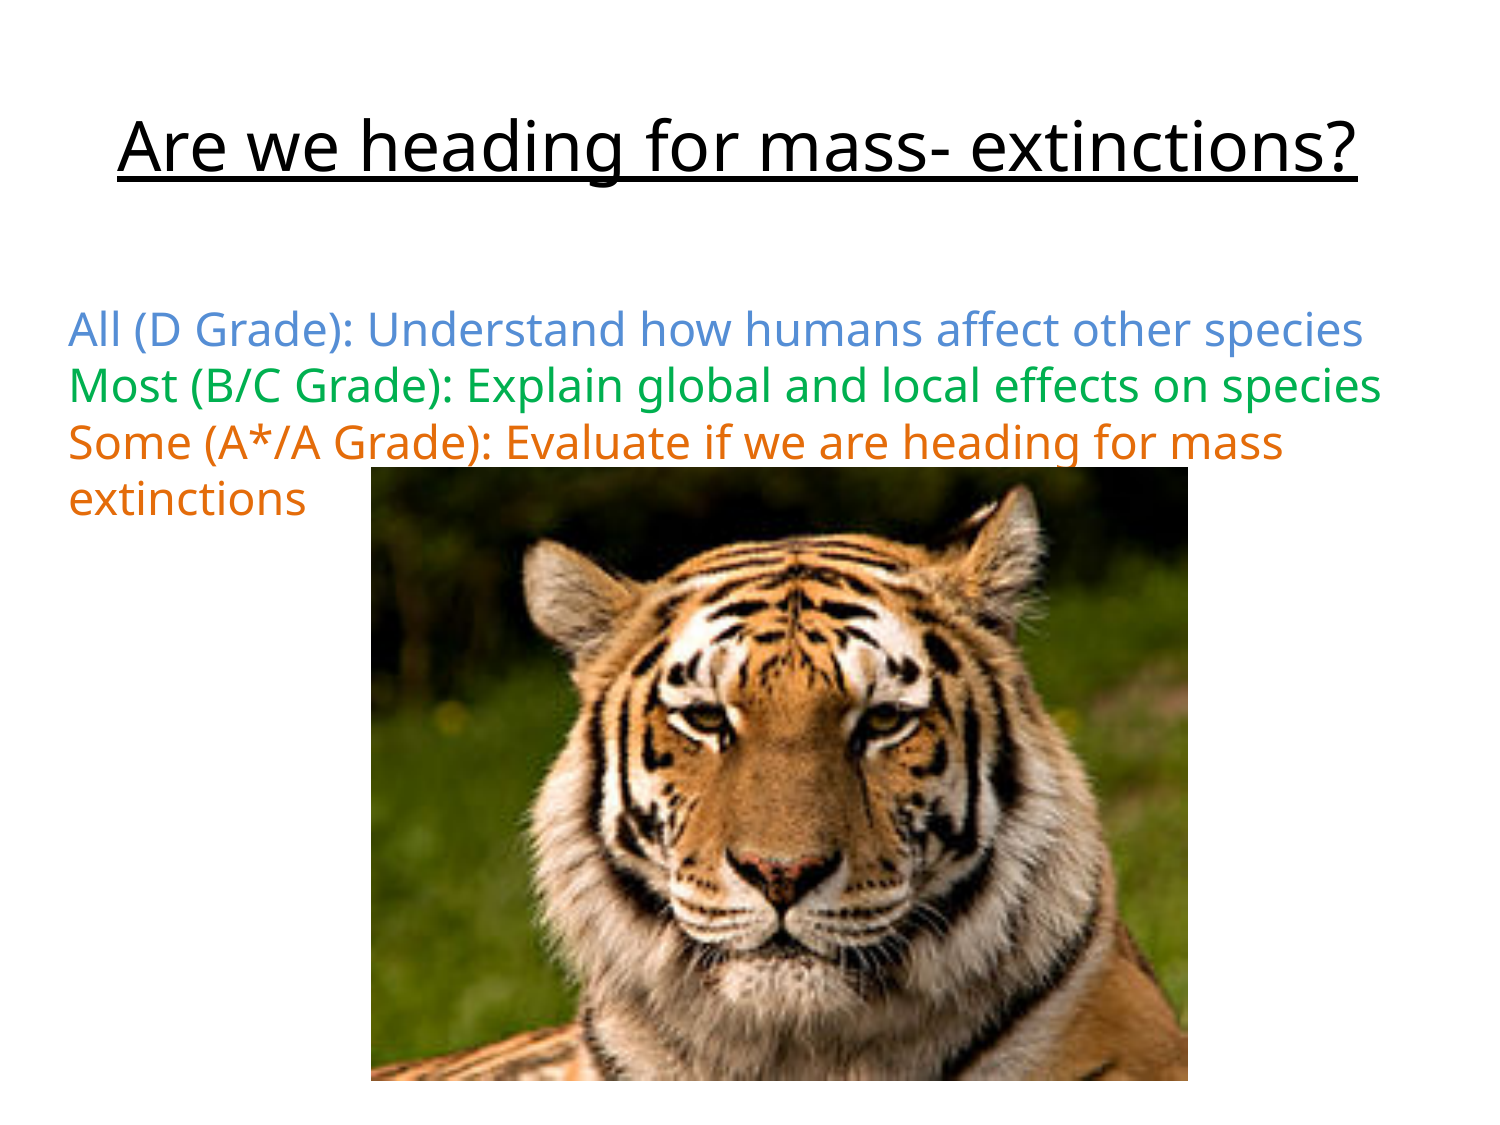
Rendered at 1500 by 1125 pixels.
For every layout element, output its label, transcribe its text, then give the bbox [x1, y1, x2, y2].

title Are we heading for mass- extinctions? [100, 54, 1376, 232]
text_box All (D Grade): Understand how humans affect other species Most (B/C Grade): Explain global and local effects on species Some (A*/A Grade): Evaluate if we are heading for mass extinctions [53, 288, 1447, 537]
picture [371, 466, 1189, 1081]
